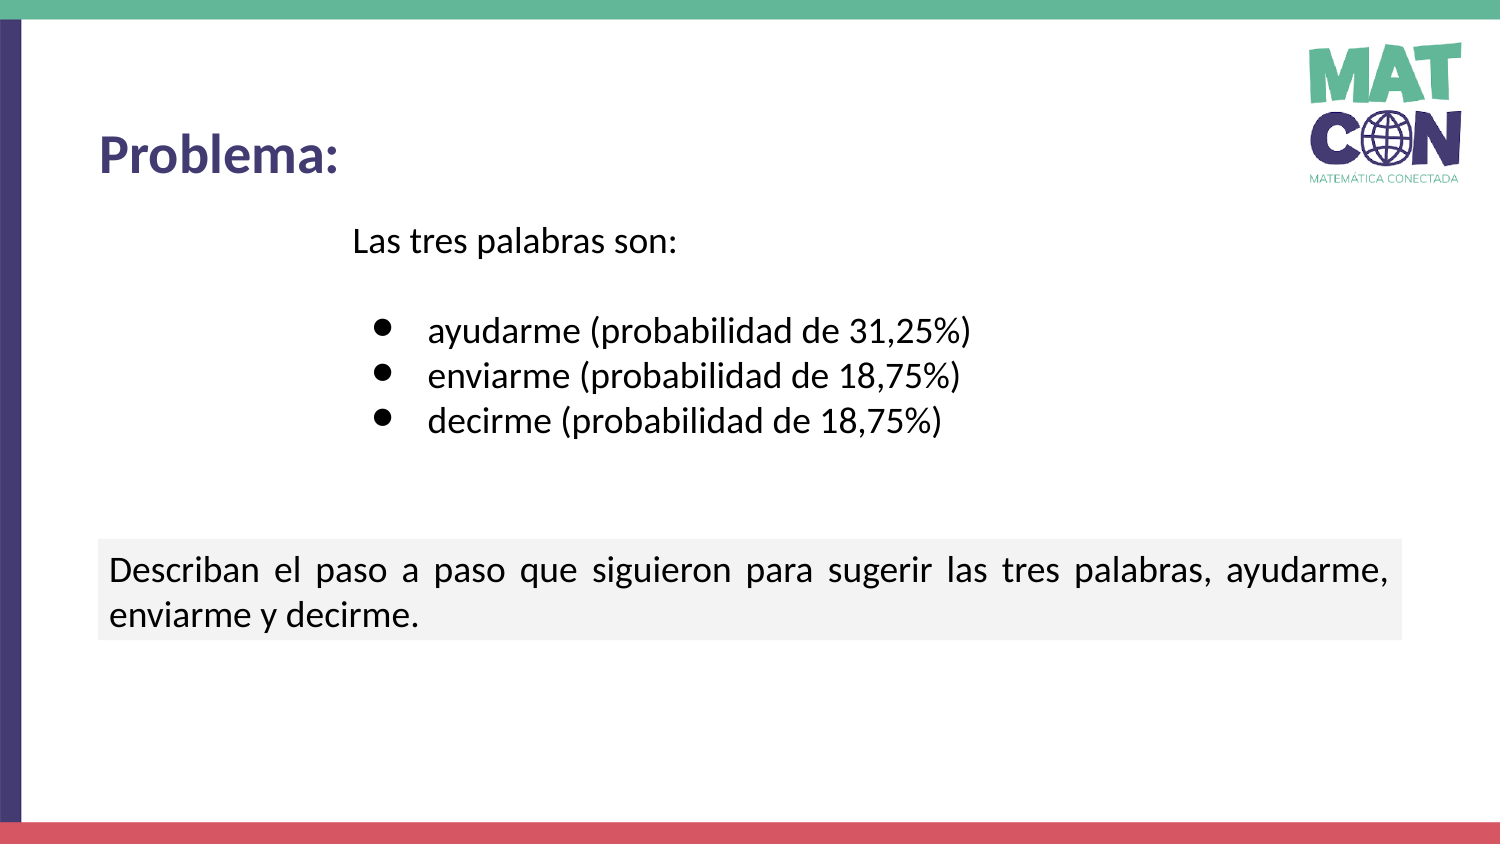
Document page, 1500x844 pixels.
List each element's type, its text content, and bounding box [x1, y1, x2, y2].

text_box Describan el paso a paso que siguieron para sugerir las tres palabras, ayudarme, enviarme y decirme. [98, 538, 1402, 641]
picture [0, 0, 1500, 844]
text_box Las tres palabras son: ayudarme (probabilidad de 31,25%) enviarme (probabilidad de 18,75%) decirme (probabilidad de 18,75%) [337, 201, 1134, 457]
text_box Problema: [88, 111, 444, 190]
